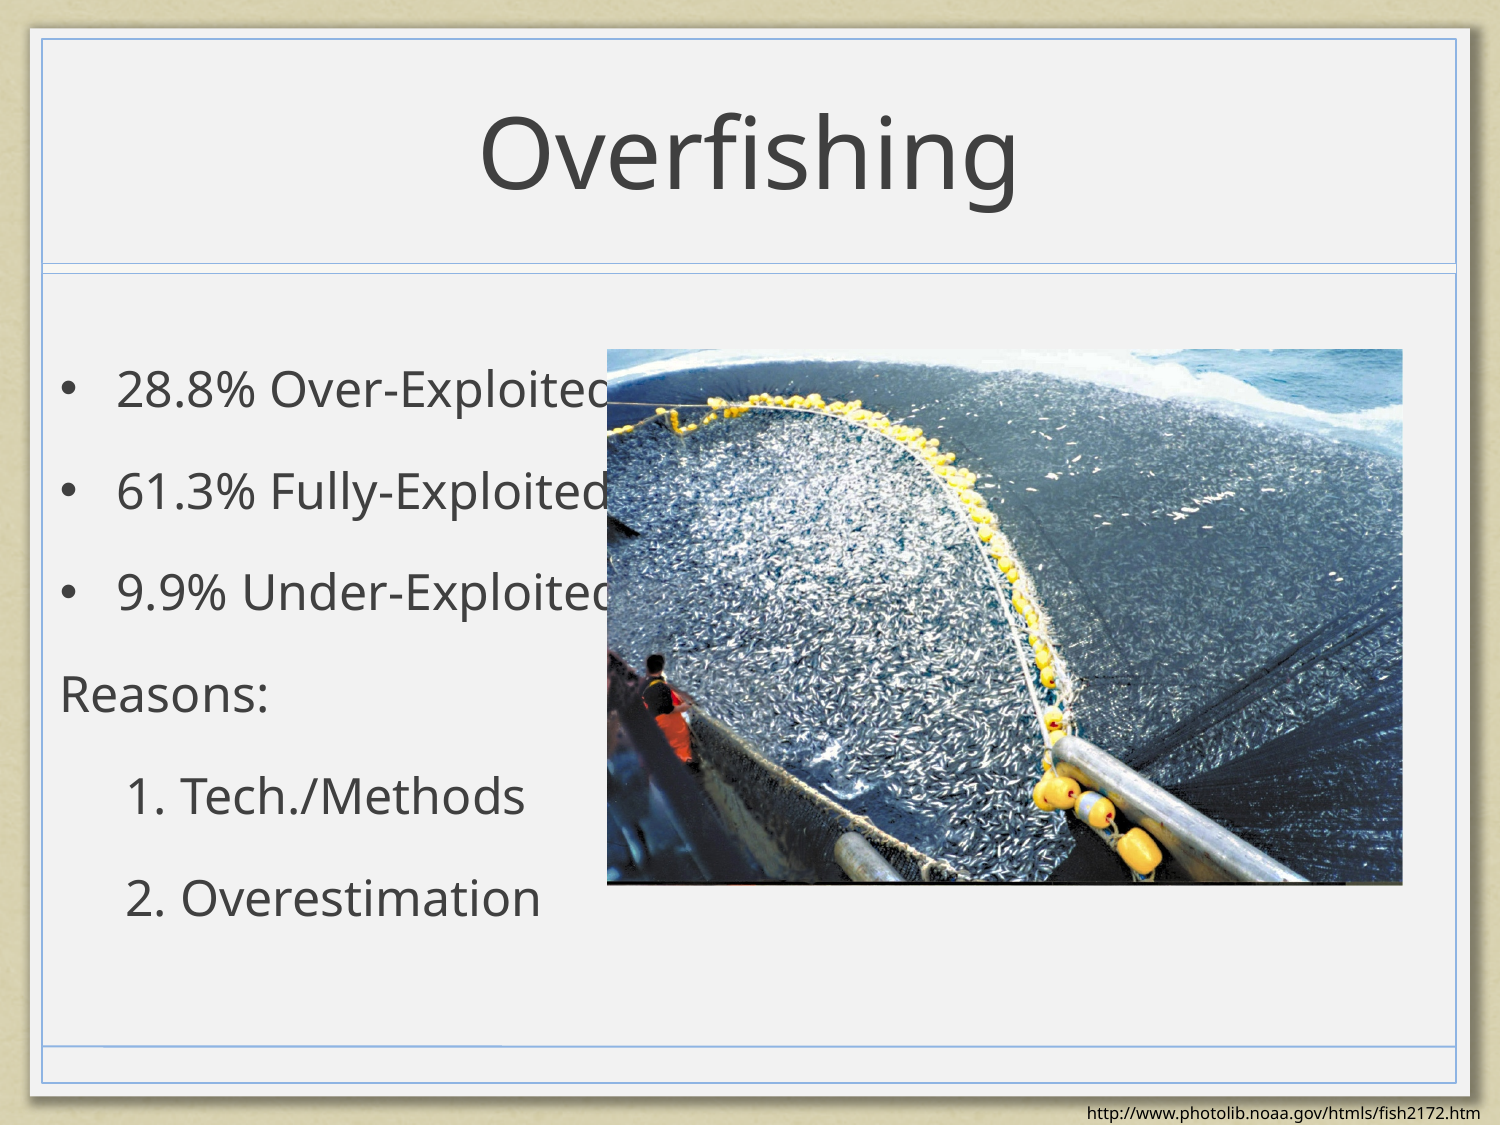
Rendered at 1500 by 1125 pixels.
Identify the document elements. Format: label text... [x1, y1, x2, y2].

title Overfishing [147, 40, 1353, 260]
list 28.8% Over-Exploited 61.3% Fully-Exploited 9.9% Under-Exploited Reasons: 1. Tech./Methods 2. Overestimation [44, 350, 1250, 995]
picture [606, 349, 1404, 887]
text_box http://www.photolib.noaa.gov/htmls/fish2172.htm [1072, 1095, 1500, 1125]
